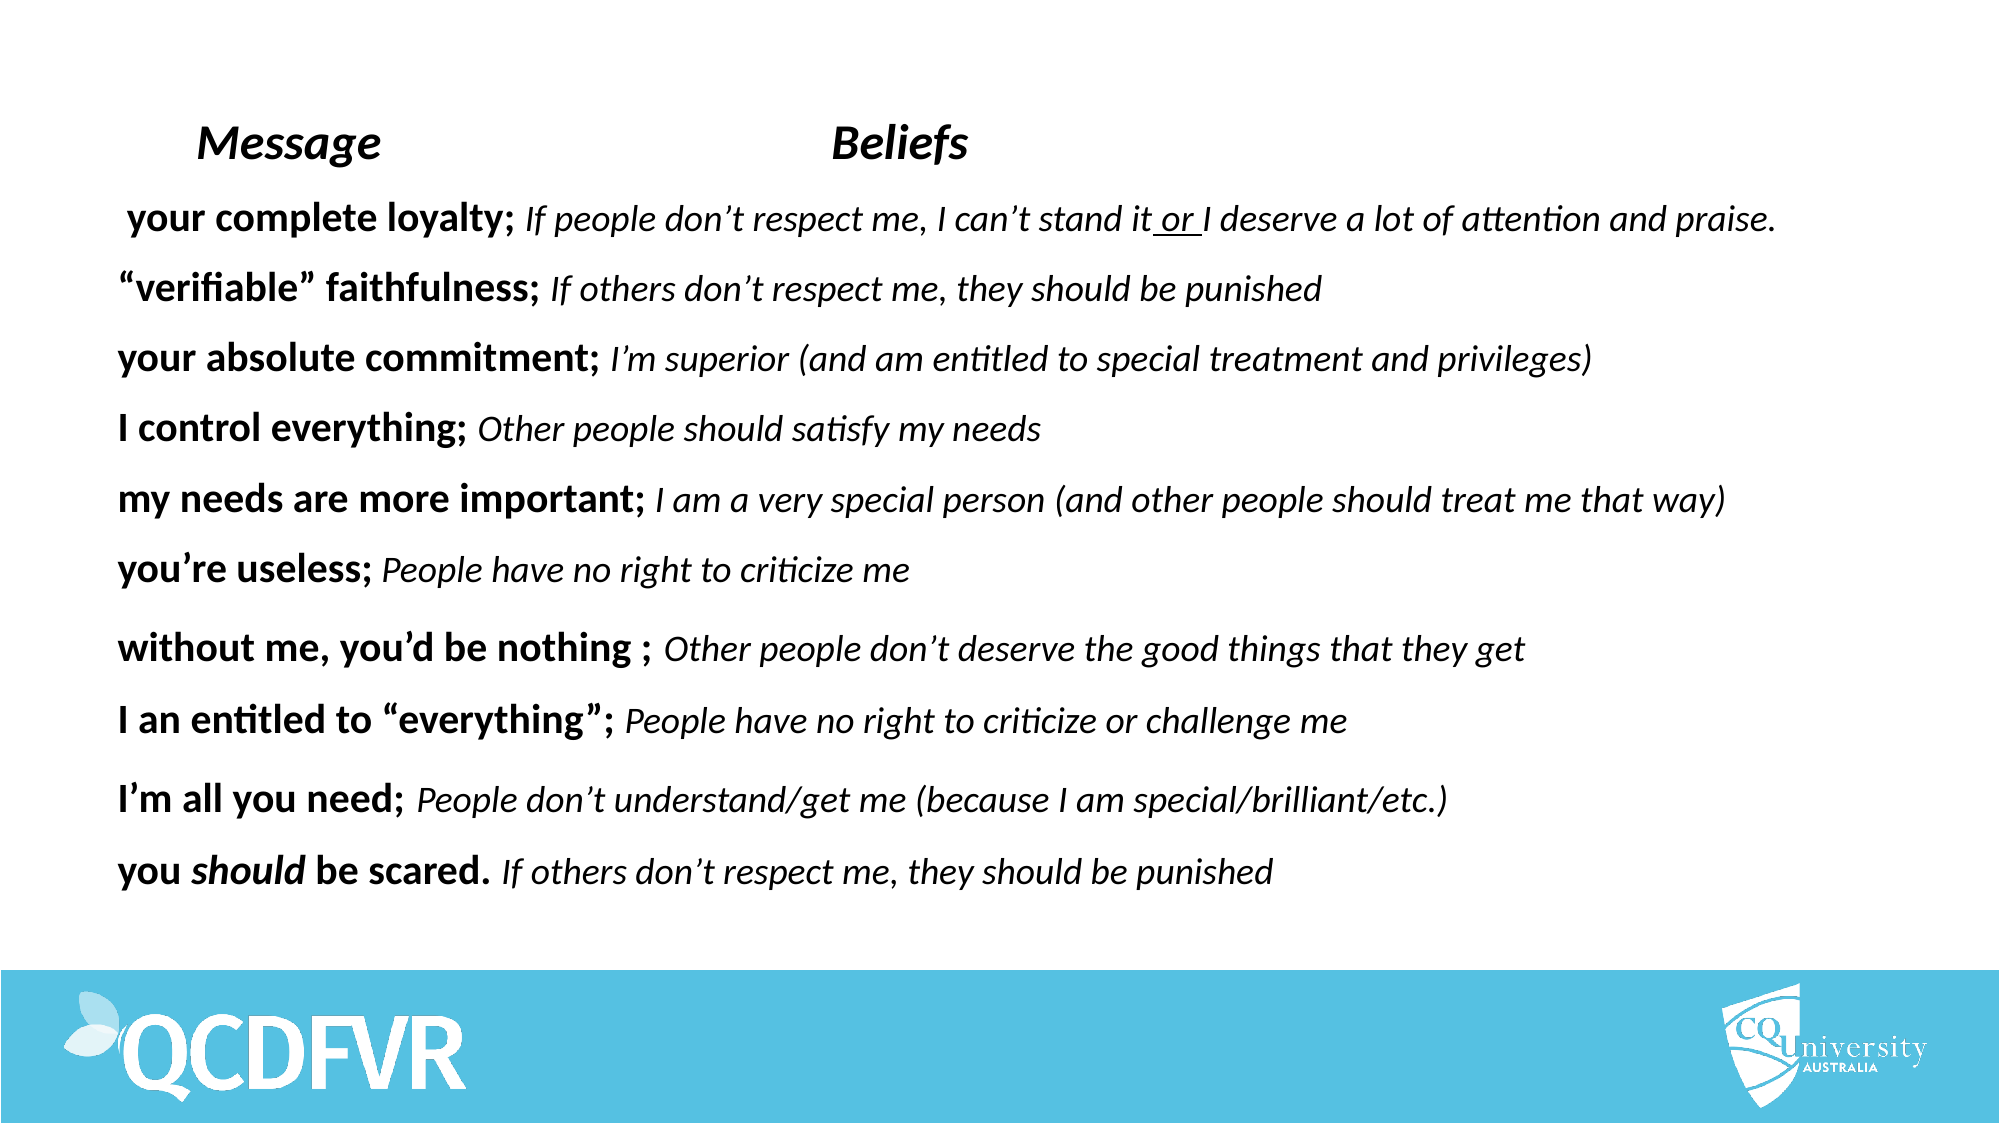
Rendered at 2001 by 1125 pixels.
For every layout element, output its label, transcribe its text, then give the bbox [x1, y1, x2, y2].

picture [53, 983, 477, 1110]
picture [1722, 983, 1927, 1108]
table_header [1, 970, 1999, 1123]
text_box Message Beliefs your complete loyalty; If people don’t respect me, I can’t stand it or I deserve a lot of attention and praise. “verifiable” faithfulness; If others don’t respect me, they should be punished your absolute commitment; I’m superior (and am entitled to special treatment and privileges) I control everything; Other people should satisfy my needs my needs are more important; I am a very special person (and other people should treat me that way) you’re useless; People have no right to criticize me without me, you’d be nothing ; Other people don’t deserve the good things that they get I an entitled to “everything”; People have no right to criticize or challenge me I’m all you need; People don’t understand/get me (because I am special/brilliant/etc.) you should be scared. If others don’t respect me, they should be punished [102, 98, 1942, 900]
